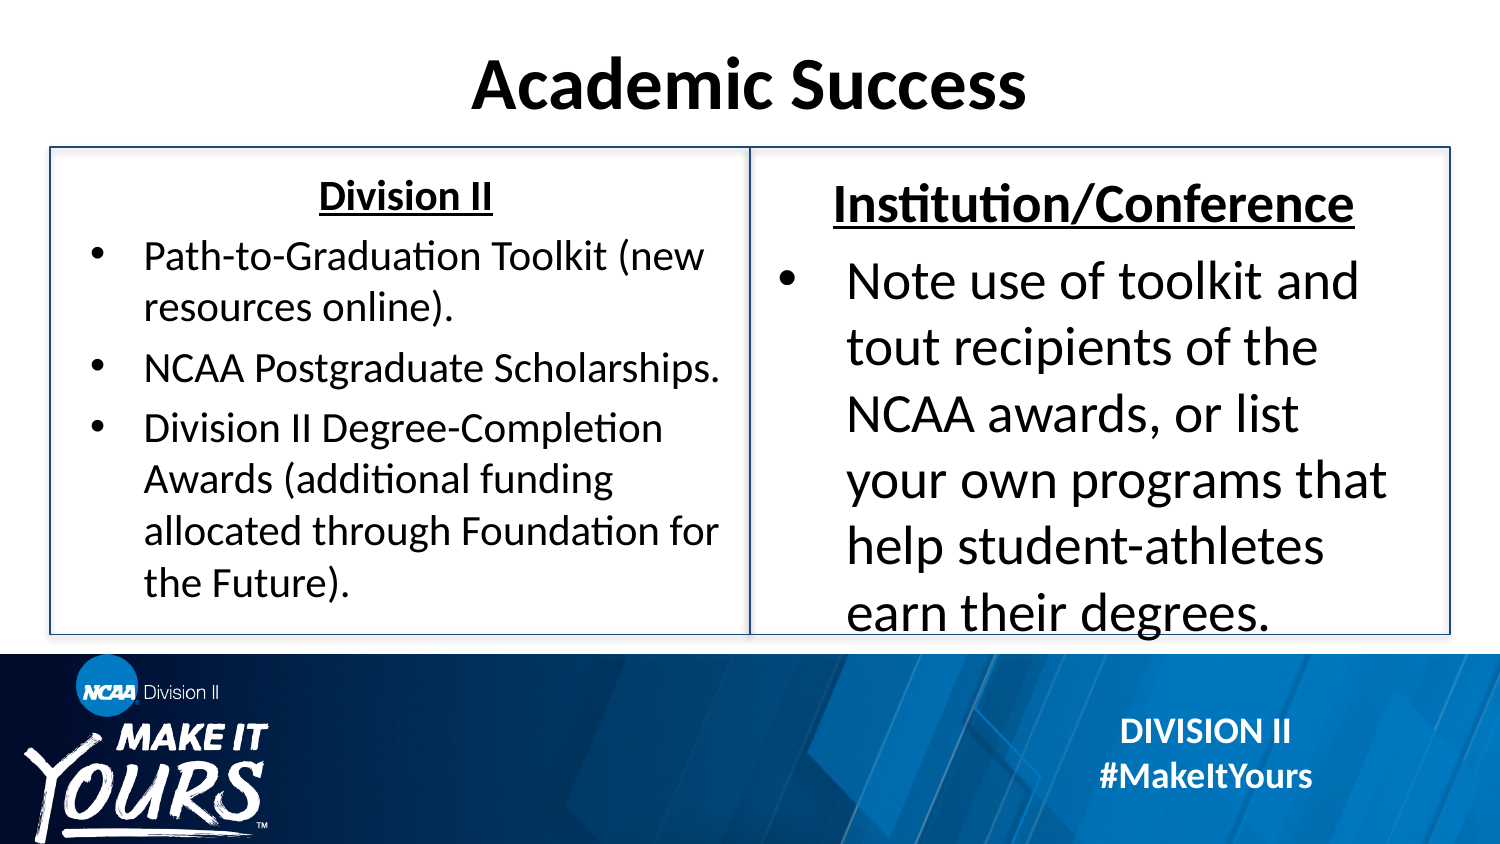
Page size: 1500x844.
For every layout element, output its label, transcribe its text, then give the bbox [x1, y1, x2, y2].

picture [0, 654, 1500, 844]
list Division II Path-to-Graduation Toolkit (new resources online). NCAA Postgraduate Scholarships. Division II Degree-Completion Awards (additional funding allocated through Foundation for the Future). [75, 159, 738, 635]
list Institution/Conference Note use of toolkit and tout recipients of the NCAA awards, or list your own programs that help student-athletes earn their degrees. [762, 159, 1425, 660]
title Academic Success [75, 9, 1425, 150]
